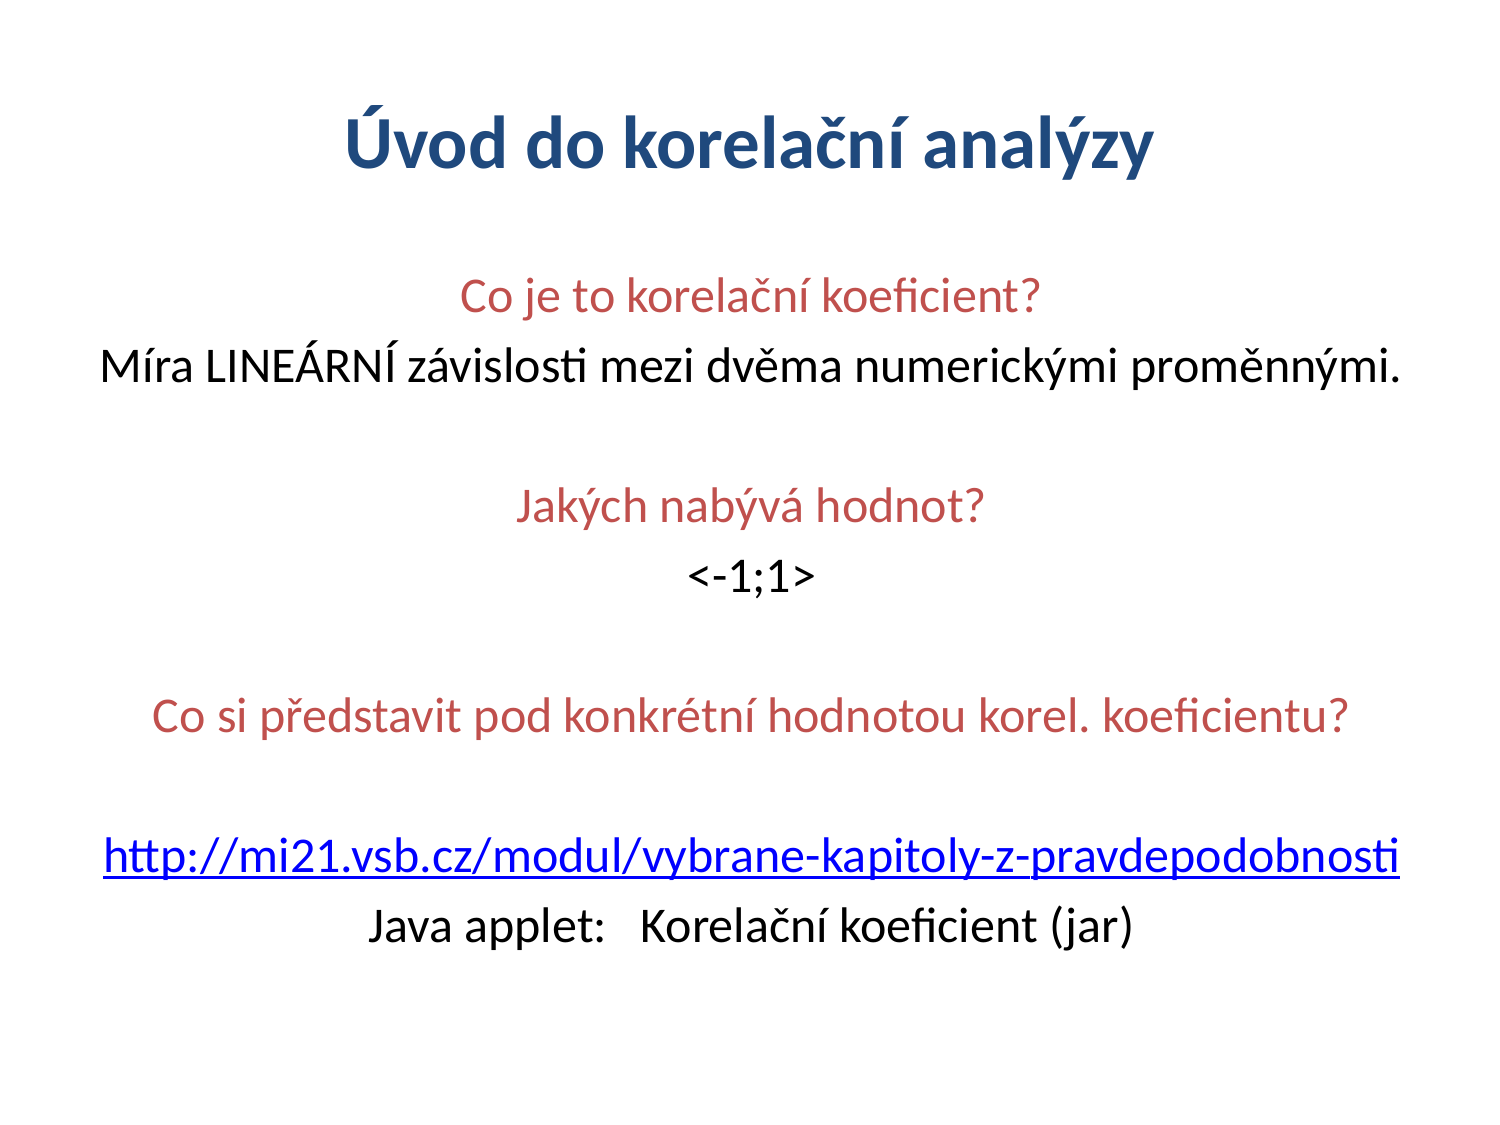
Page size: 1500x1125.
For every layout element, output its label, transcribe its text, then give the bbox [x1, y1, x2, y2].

title Úvod do korelační analýzy [75, 45, 1425, 233]
list Co je to korelační koeficient? Míra LINEÁRNÍ závislosti mezi dvěma numerickými proměnnými. Jakých nabývá hodnot? <-1;1> Co si představit pod konkrétní hodnotou korel. koeficientu? http://mi21.vsb.cz/modul/vybrane-kapitoly-z-pravdepodobnosti Java applet: Korelační koeficient (jar) [76, 255, 1427, 998]
